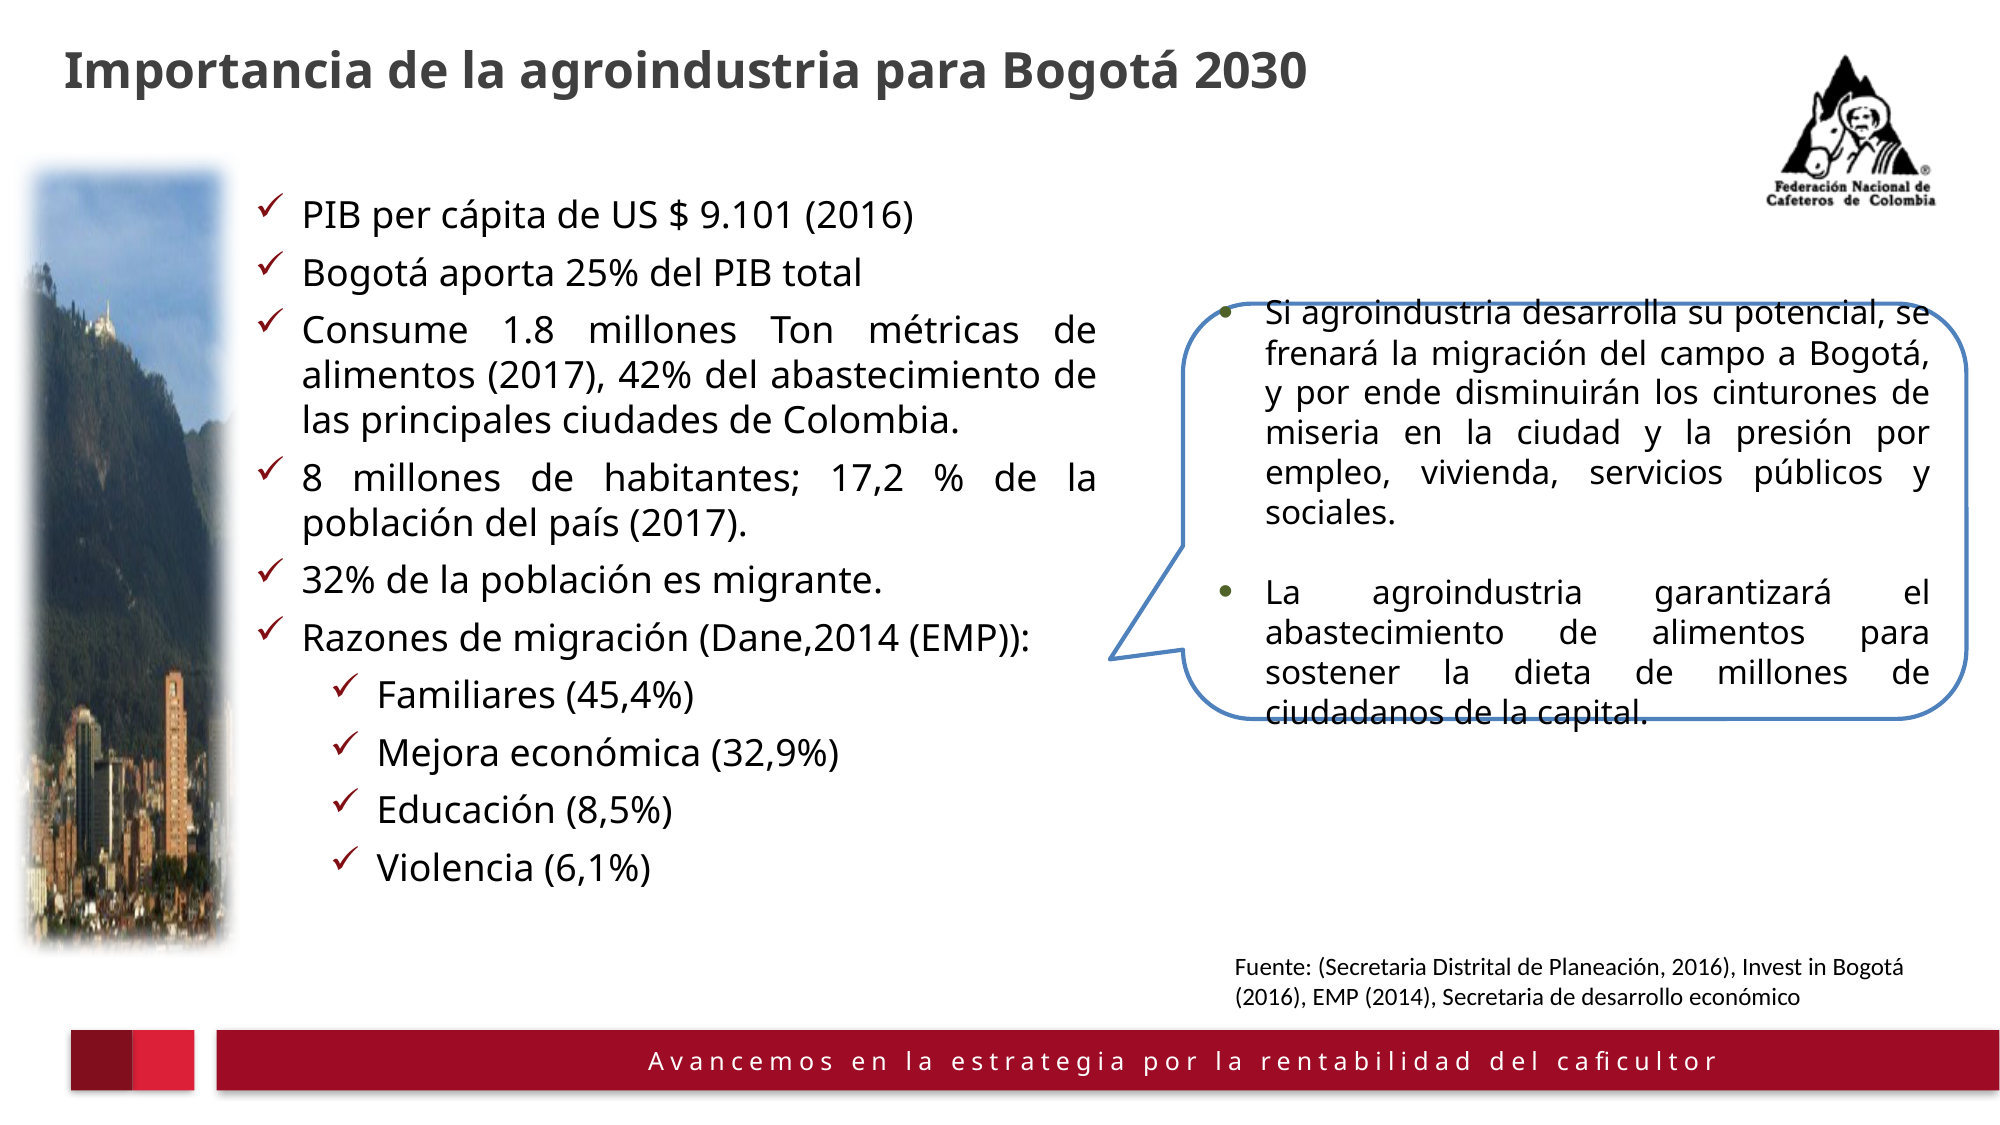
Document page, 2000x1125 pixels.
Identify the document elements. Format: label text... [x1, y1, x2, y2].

text_box Fuente: (Secretaria Distrital de Planeación, 2016), Invest in Bogotá (2016), EMP (2014), Secretaria de desarrollo económico [1220, 942, 1990, 1018]
text_box Si agroindustria desarrolla su potencial, se frenará la migración del campo a Bogotá, y por ende disminuirán los cinturones de miseria en la ciudad y la presión por empleo, vivienda, servicios públicos y sociales. La agroindustria garantizará el abastecimiento de alimentos para sostener la dieta de millones de ciudadanos de la capital. [1108, 301, 1969, 722]
text_box Importancia de la agroindustria para Bogotá 2030 [49, 31, 1767, 123]
picture [1753, 45, 1949, 225]
picture [13, 151, 241, 958]
text_box PIB per cápita de US $ 9.101 (2016) Bogotá aporta 25% del PIB total Consume 1.8 millones Ton métricas de alimentos (2017), 42% del abastecimiento de las principales ciudades de Colombia. 8 millones de habitantes; 17,2 % de la población del país (2017). 32% de la población es migrante. Razones de migración (Dane,2014 (EMP)): Familiares (45,4%) Mejora económica (32,9%) Educación (8,5%) Violencia (6,1%) [245, 183, 1113, 897]
